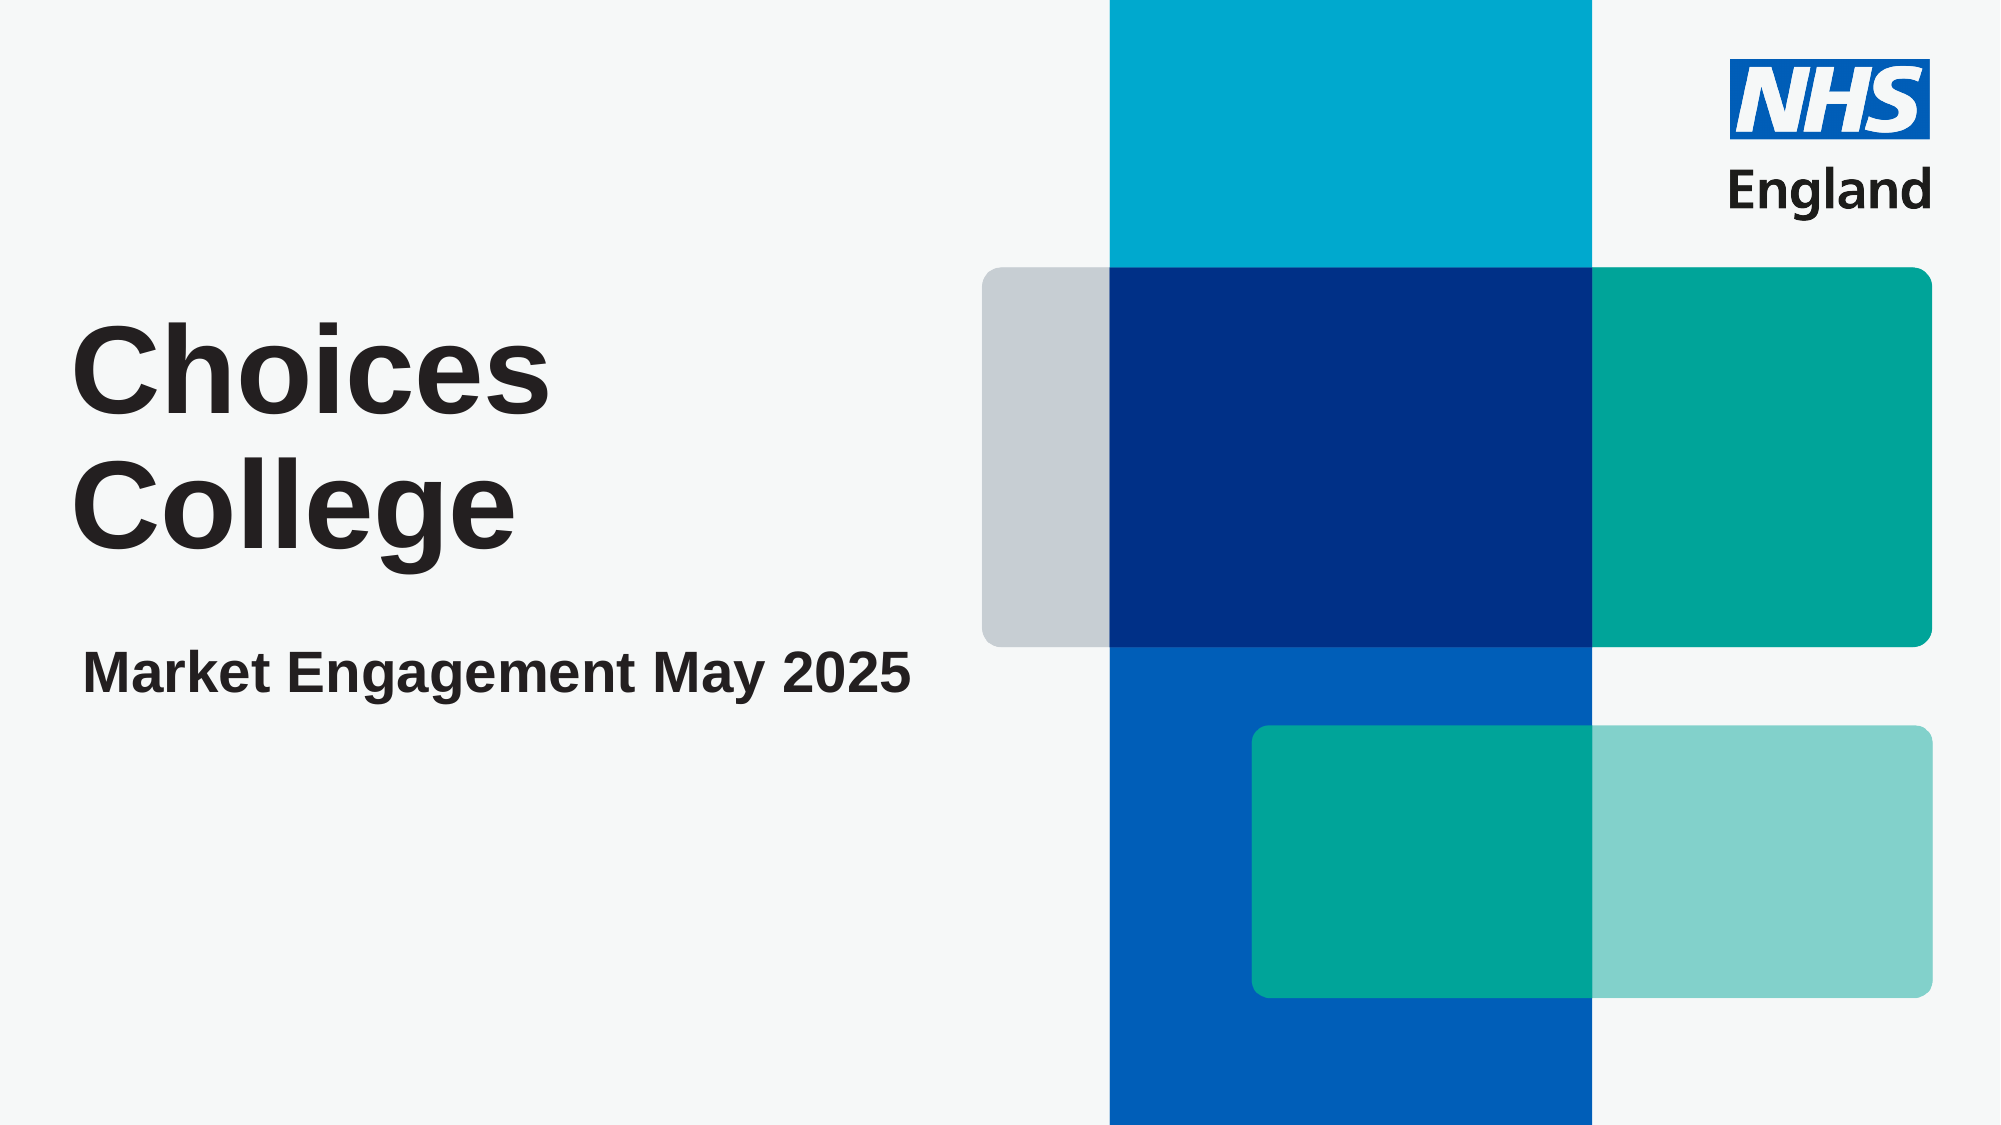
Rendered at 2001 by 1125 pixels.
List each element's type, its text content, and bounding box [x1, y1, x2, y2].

subtitle Market Engagement May 2025 [82, 641, 1391, 810]
picture [382, 0, 2001, 1125]
title Choices College [70, 164, 833, 576]
